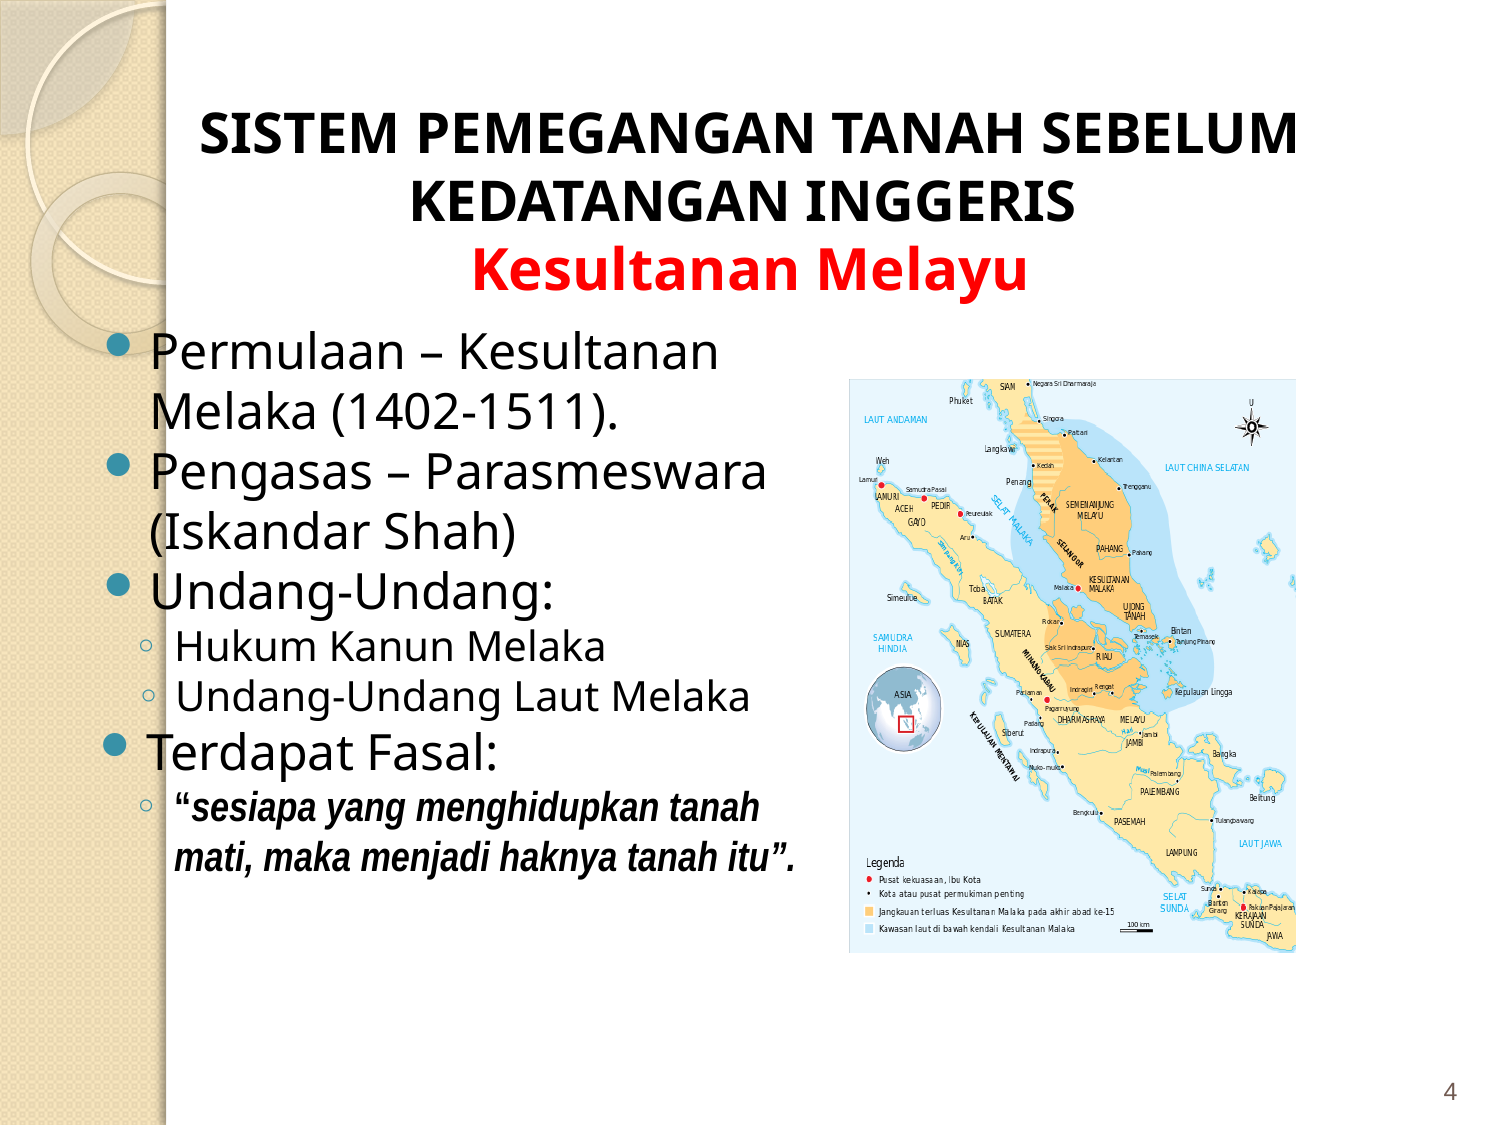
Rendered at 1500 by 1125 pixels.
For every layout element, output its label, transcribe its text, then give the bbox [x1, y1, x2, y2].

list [849, 379, 1296, 953]
title SISTEM PEMEGANGAN TANAH SEBELUM KEDATANGAN INGGERIS Kesultanan Melayu [75, 87, 1425, 313]
list Permulaan – Kesultanan Melaka (1402-1511). Pengasas – Parasmeswara (Iskandar Shah) Undang-Undang: Hukum Kanun Melaka Undang-Undang Laut Melaka Terdapat Fasal: “sesiapa yang menghidupkan tanah mati, maka menjadi haknya tanah itu”. [75, 312, 825, 1040]
slide_number 4 [1413, 1034, 1488, 1113]
